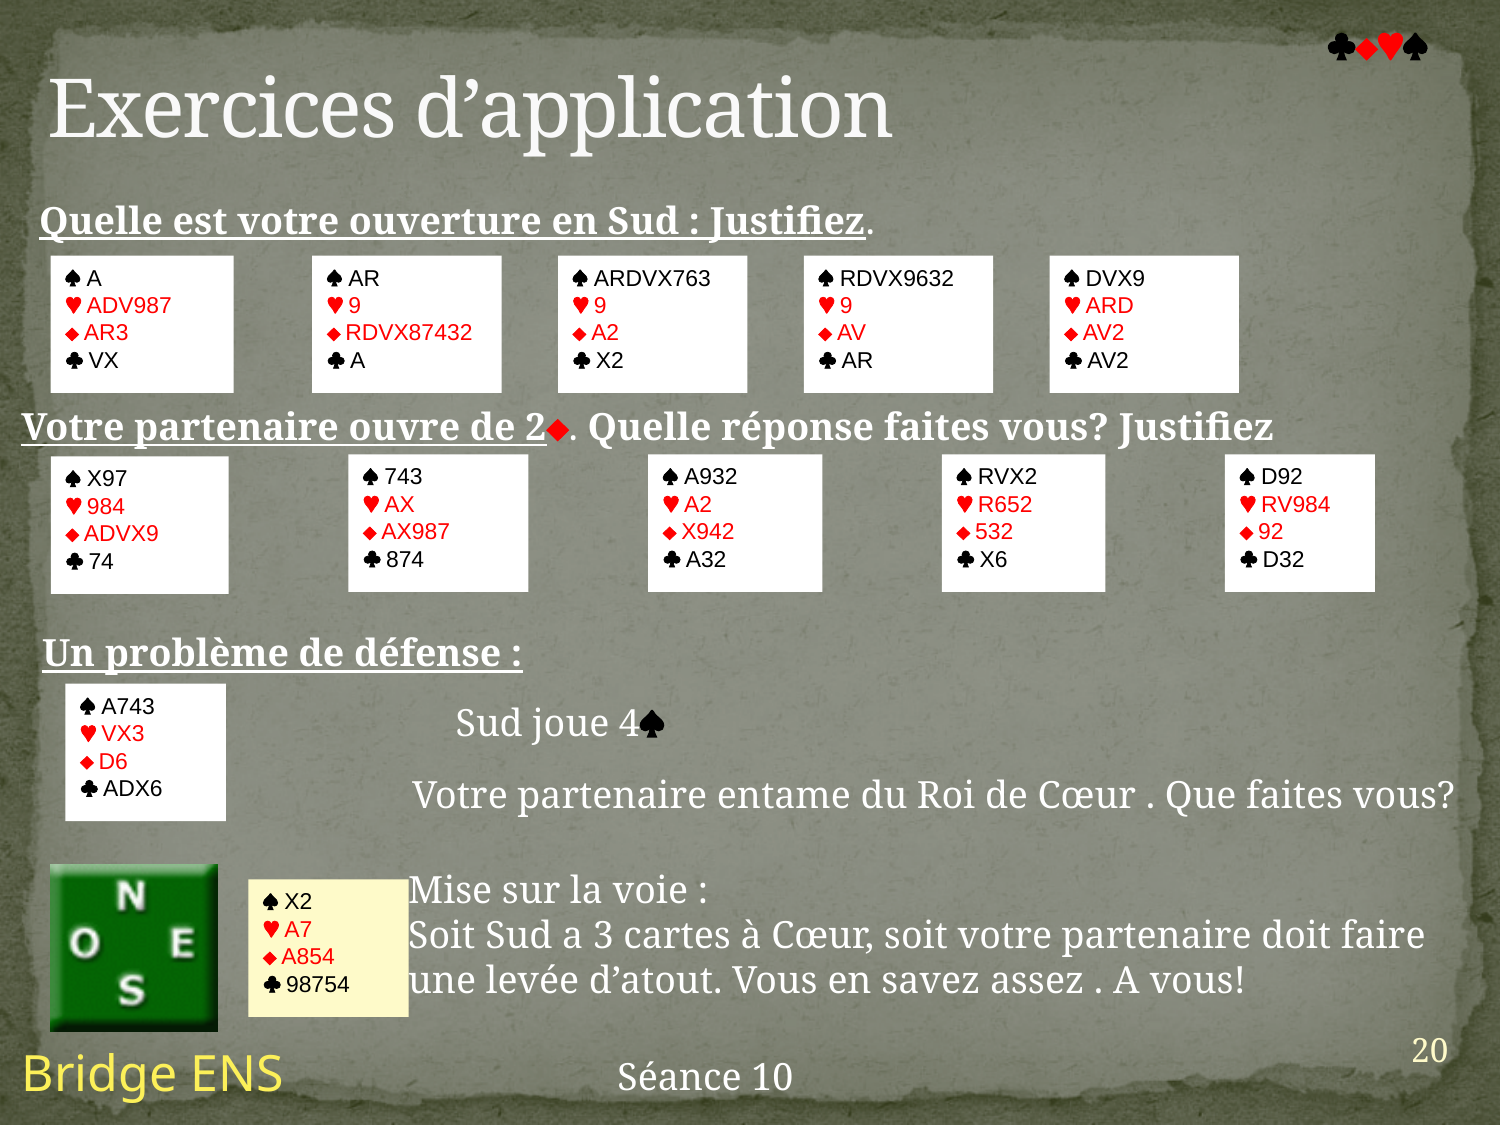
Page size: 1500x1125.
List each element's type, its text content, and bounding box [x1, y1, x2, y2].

text_box Sud joue 4 [440, 691, 679, 752]
text_box Votre partenaire entame du Roi de Cœur . Que faites vous? [397, 764, 1471, 824]
text_box  ARDVX763  9  A2  X2 [558, 255, 748, 393]
text_box Votre partenaire ouvre de 2. Quelle réponse faites vous? Justifiez [6, 395, 1290, 456]
text_box Quelle est votre ouverture en Sud : Justifiez. [24, 189, 890, 249]
text_box Exercices d’application [33, 0, 972, 162]
text_box Un problème de défense : [27, 621, 538, 682]
slide_number 20 [1379, 1014, 1480, 1089]
text_box  D92  RV984  92  D32 [1224, 454, 1375, 592]
text_box  [1312, 14, 1443, 75]
text_box  DVX9  ARD  AV2  AV2 [1049, 255, 1239, 393]
text_box  RDVX9632  9  AV  AR [803, 255, 994, 393]
text_box  A932  A2  X942  A32 [648, 454, 823, 592]
text_box  A  ADV987  AR3  VX [50, 255, 234, 393]
text_box  AR  9  RDVX87432  A [312, 255, 502, 393]
text_box Mise sur la voie : Soit Sud a 3 cartes à Cœur, soit votre partenaire doit faire une levée d’atout. Vous en savez assez . A vous! [393, 813, 1452, 1009]
text_box Séance 10 [602, 1045, 809, 1106]
text_box  A743  VX3  D6  ADX6 [65, 683, 226, 822]
text_box  RVX2  R652  532  X6 [941, 454, 1106, 592]
text_box Bridge ENS [6, 1034, 299, 1109]
text_box  X2  A7  A854  98754 [248, 879, 409, 1017]
picture [50, 864, 218, 1032]
text_box  743  AX  AX987  874 [348, 454, 529, 592]
text_box  X97  984  ADVX9  74 [50, 456, 229, 594]
